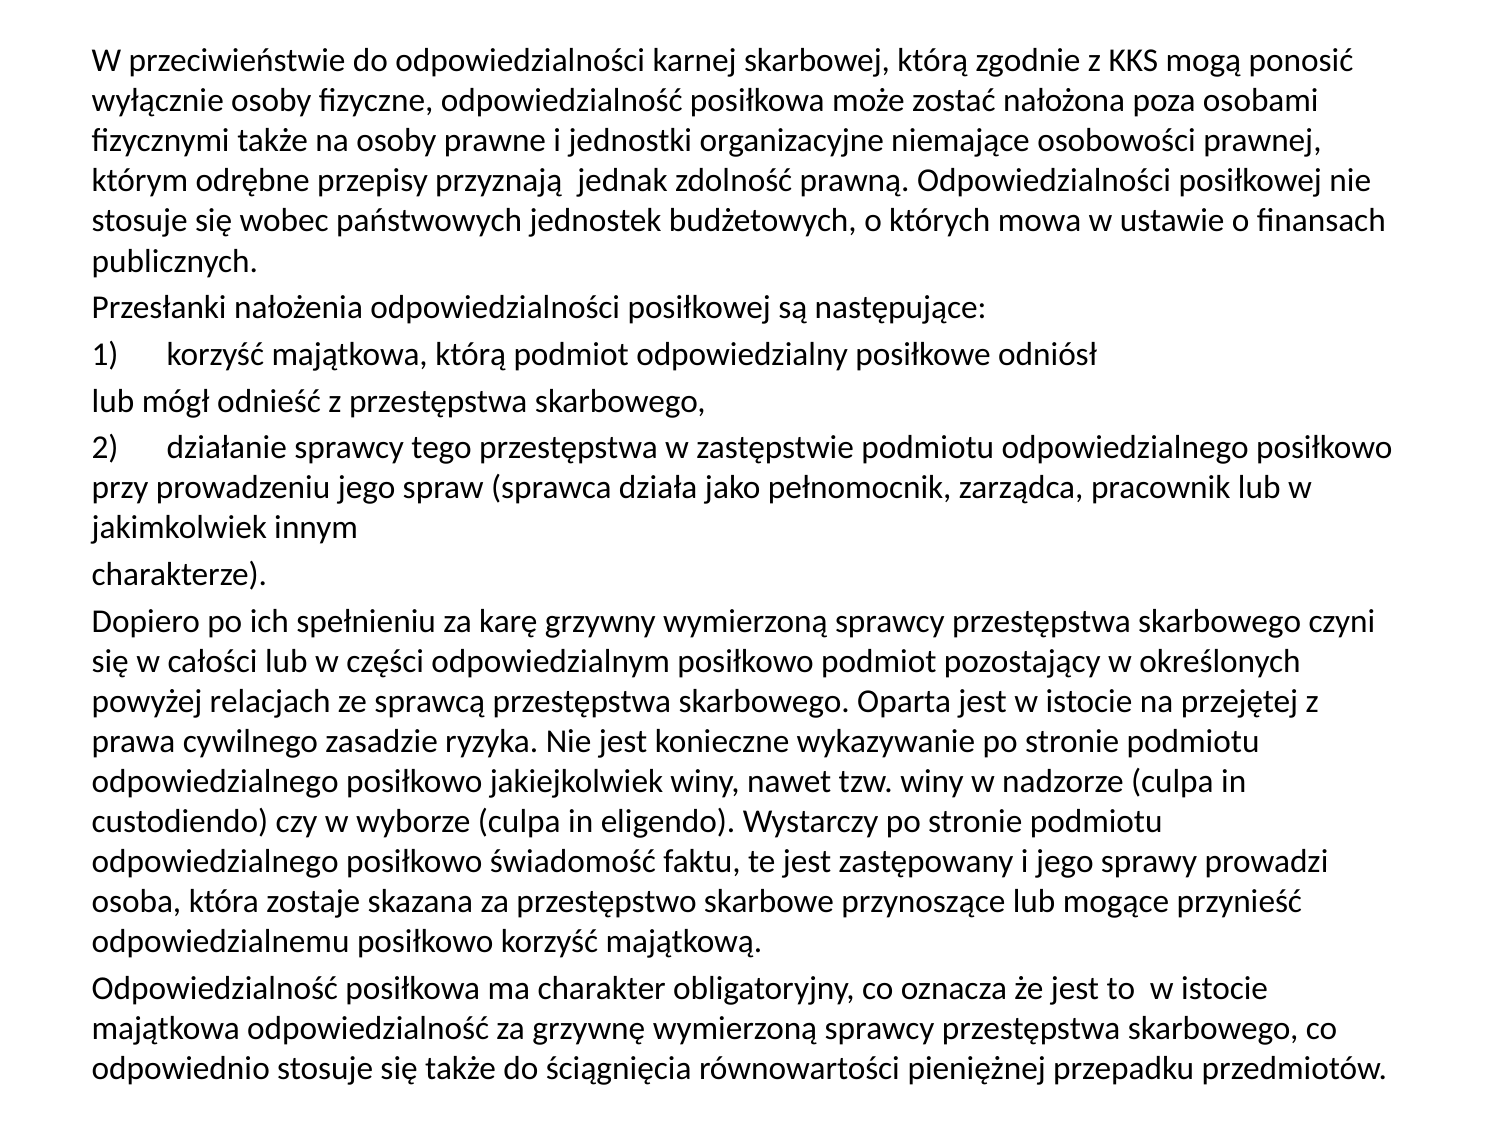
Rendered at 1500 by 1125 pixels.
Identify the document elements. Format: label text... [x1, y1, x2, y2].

list W przeciwieństwie do odpowiedzialności karnej skarbowej, którą zgodnie z KKS mogą ponosić wyłącznie osoby fizyczne, odpowiedzialność posiłkowa może zostać nałożona poza osobami fizycznymi także na osoby prawne i jednostki organizacyjne niemające osobowości prawnej, którym odrębne przepisy przyznają jednak zdolność prawną. Odpowiedzialności posiłkowej nie stosuje się wobec państwowych jednostek budżetowych, o których mowa w ustawie o finansach publicznych. Przesłanki nałożenia odpowiedzialności posiłkowej są następujące: 1) korzyść majątkowa, którą podmiot odpowiedzialny posiłkowe odniósł lub mógł odnieść z przestępstwa skarbowego, 2) działanie sprawcy tego przestępstwa w zastępstwie podmiotu odpowiedzialnego posiłkowo przy prowadzeniu jego spraw (sprawca działa jako pełnomocnik, zarządca, pracownik lub w jakimkolwiek innym charakterze). Dopiero po ich spełnieniu za karę grzywny wymierzoną sprawcy przestępstwa skarbowego czyni się w całości lub w części odpowiedzialnym posiłkowo podmiot pozostający w określonych powyżej relacjach ze sprawcą przestępstwa skarbowego. Oparta jest w istocie na przejętej z prawa cywilnego zasadzie ryzyka. Nie jest konieczne wykazywanie po stronie podmiotu odpowiedzialnego posiłkowo jakiejkolwiek winy, nawet tzw. winy w nadzorze (culpa in custodiendo) czy w wyborze (culpa in eligendo). Wystarczy po stronie podmiotu odpowiedzialnego posiłkowo świadomość faktu, te jest zastępowany i jego sprawy prowadzi osoba, która zostaje skazana za przestępstwo skarbowe przynoszące lub mogące przynieść odpowiedzialnemu posiłkowo korzyść majątkową. Odpowiedzialność posiłkowa ma charakter obligatoryjny, co oznacza że jest to w istocie majątkowa odpowiedzialność za grzywnę wymierzoną sprawcy przestępstwa skarbowego, co odpowiednio stosuje się także do ściągnięcia równowartości pieniężnej przepadku przedmiotów. [76, 30, 1427, 1106]
